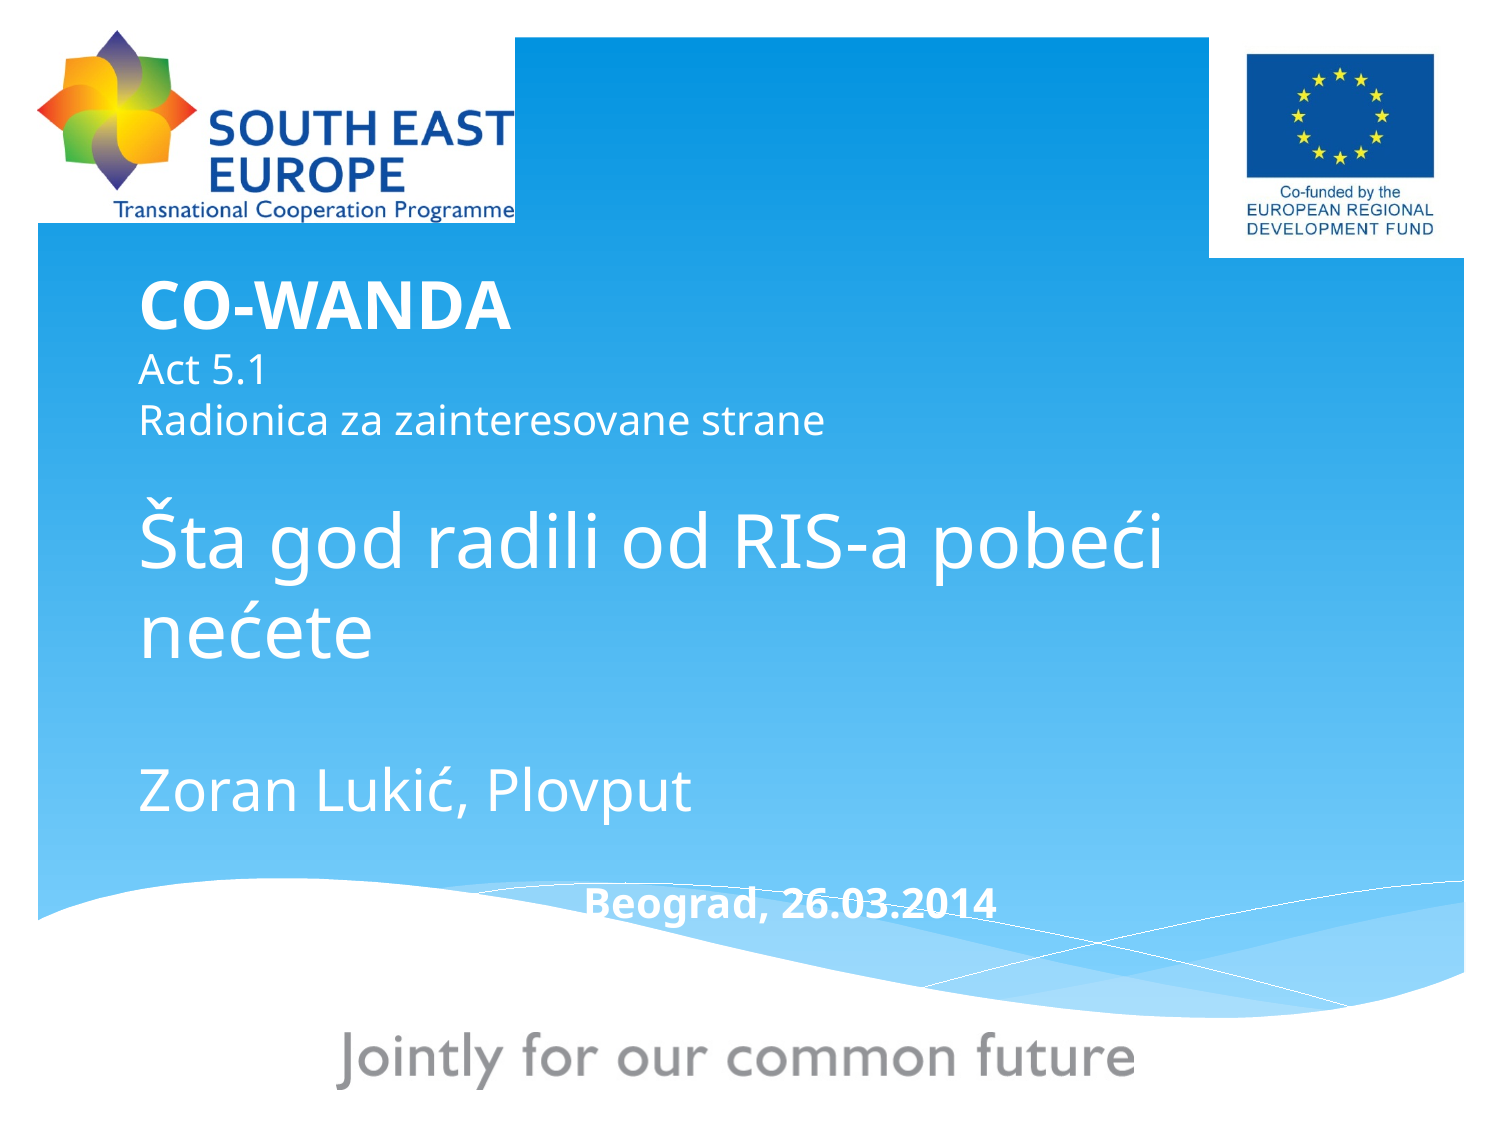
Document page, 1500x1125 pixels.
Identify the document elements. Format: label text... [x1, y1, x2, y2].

picture [336, 1032, 1134, 1090]
picture [1209, 19, 1471, 258]
subtitle Beograd, 26.03.2014 [265, 869, 1316, 976]
picture [37, 30, 515, 223]
title CO-WANDA Act 5.1 Radionica za zainteresovane strane Šta god radili od RIS-a pobeći nećete Zoran Lukić, Plovput [123, 278, 1399, 831]
